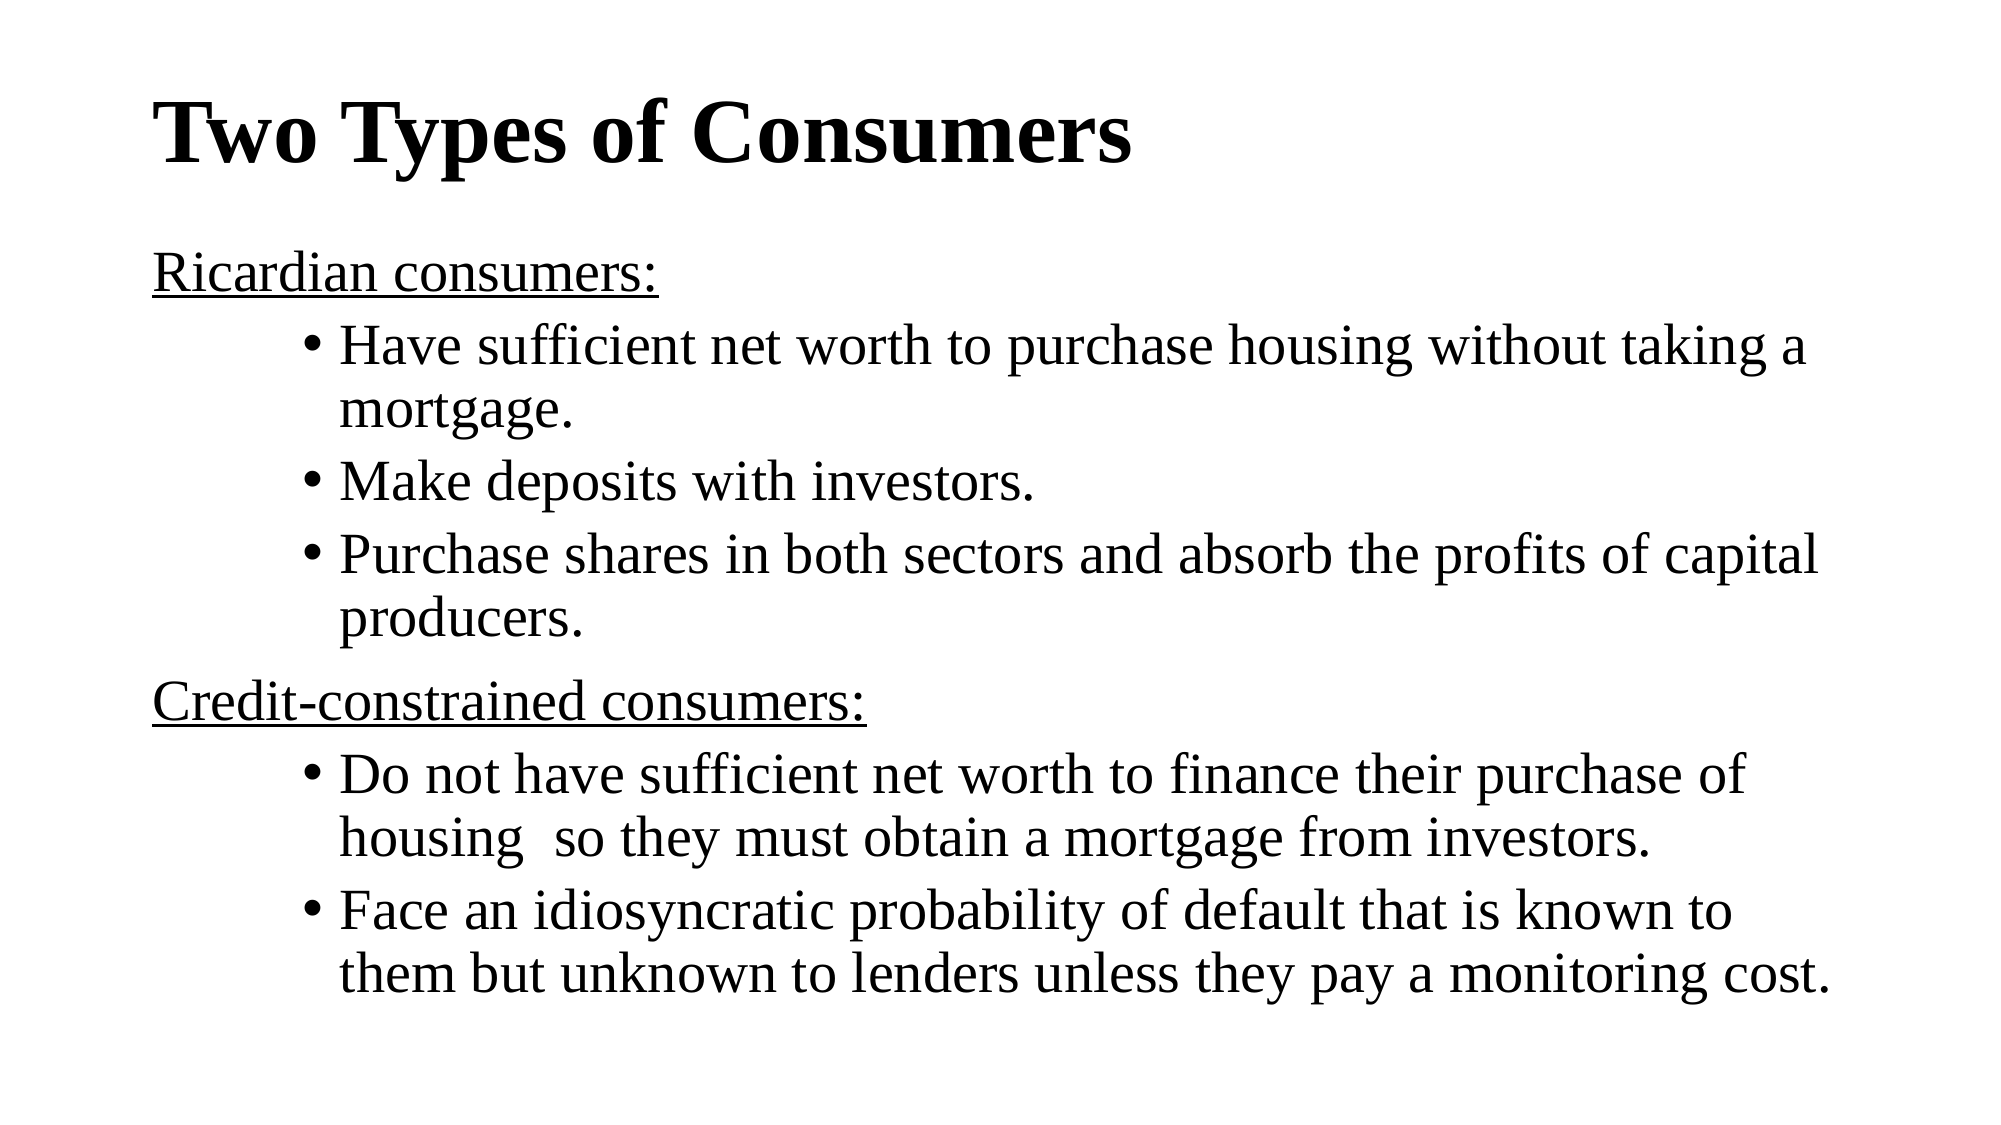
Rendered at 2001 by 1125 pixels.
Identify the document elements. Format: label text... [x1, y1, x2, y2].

title Two Types of Consumers [137, 59, 1863, 207]
